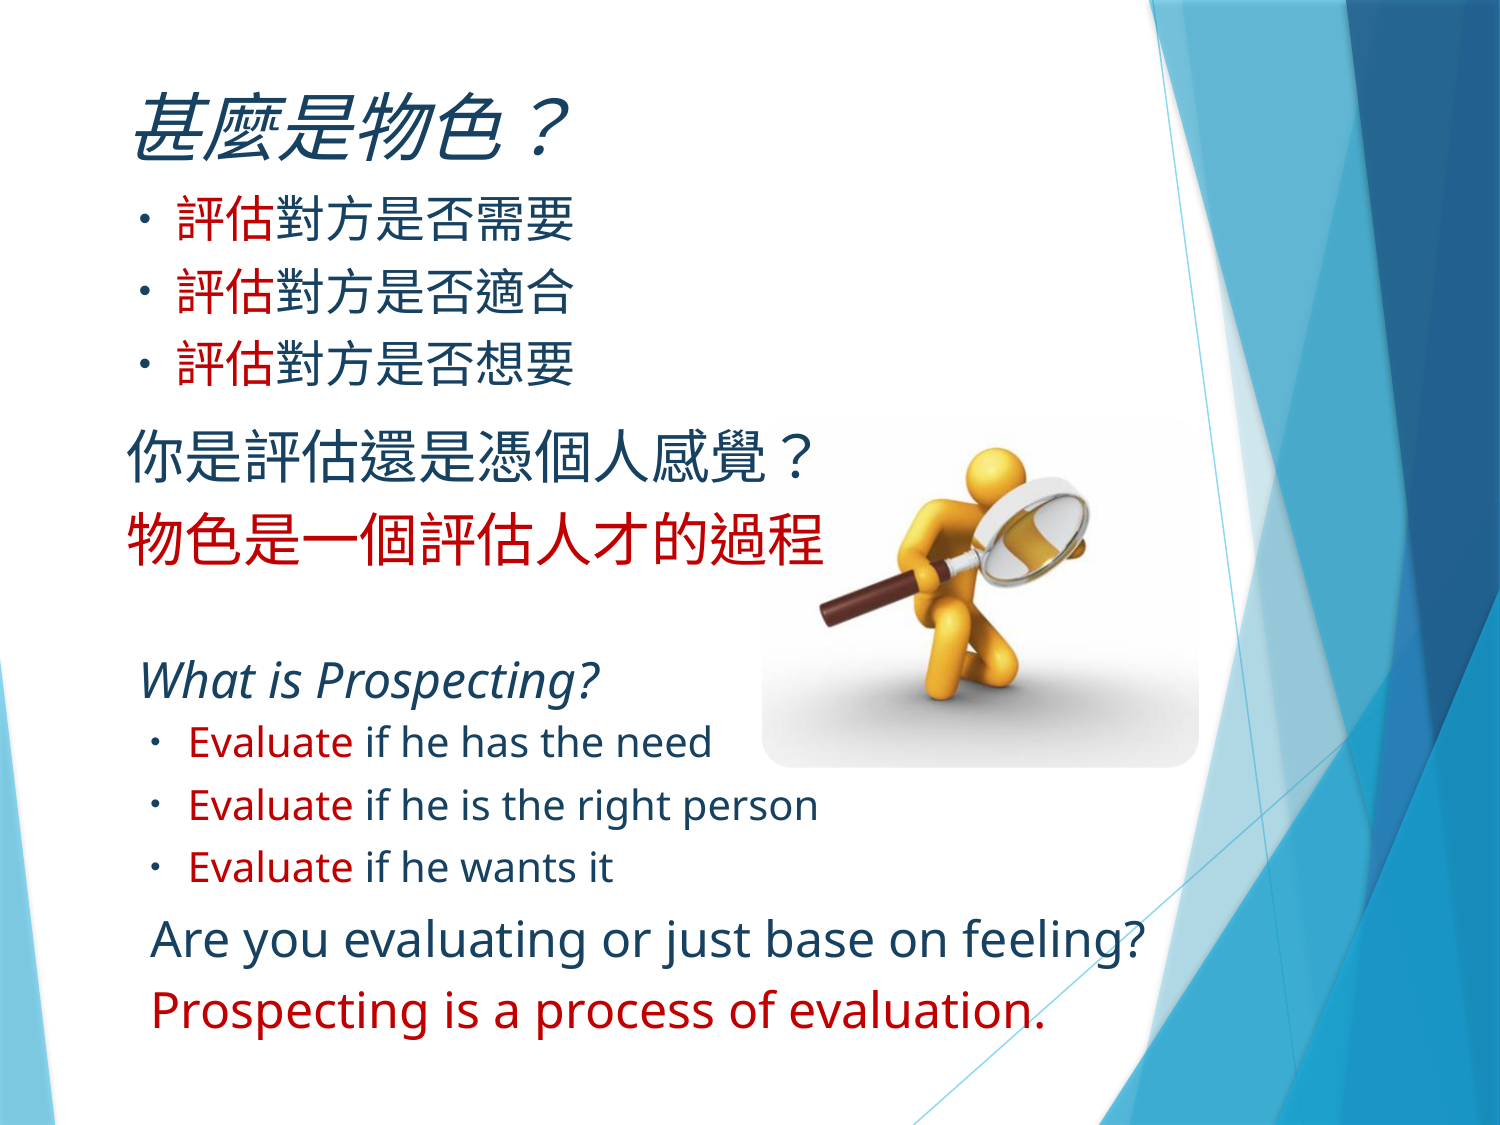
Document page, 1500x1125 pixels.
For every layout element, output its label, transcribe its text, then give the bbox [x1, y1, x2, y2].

text_box Evaluate if he has the need Evaluate if he is the right person Evaluate if he wants it [135, 708, 1447, 899]
picture [761, 417, 1200, 769]
text_box 你是評估還是憑個人感覺？ [112, 413, 1058, 495]
text_box 評估對方是否需要 評估對方是否適合 評估對方是否想要 [123, 180, 904, 401]
text_box Are you evaluating or just base on feeling? [135, 900, 1477, 971]
text_box 甚麼是物色？ [112, 73, 892, 179]
text_box 物色是一個評估人才的過程 [112, 495, 756, 581]
text_box Prospecting is a process of evaluation. [135, 971, 1500, 1046]
text_box What is Prospecting? [123, 641, 756, 716]
